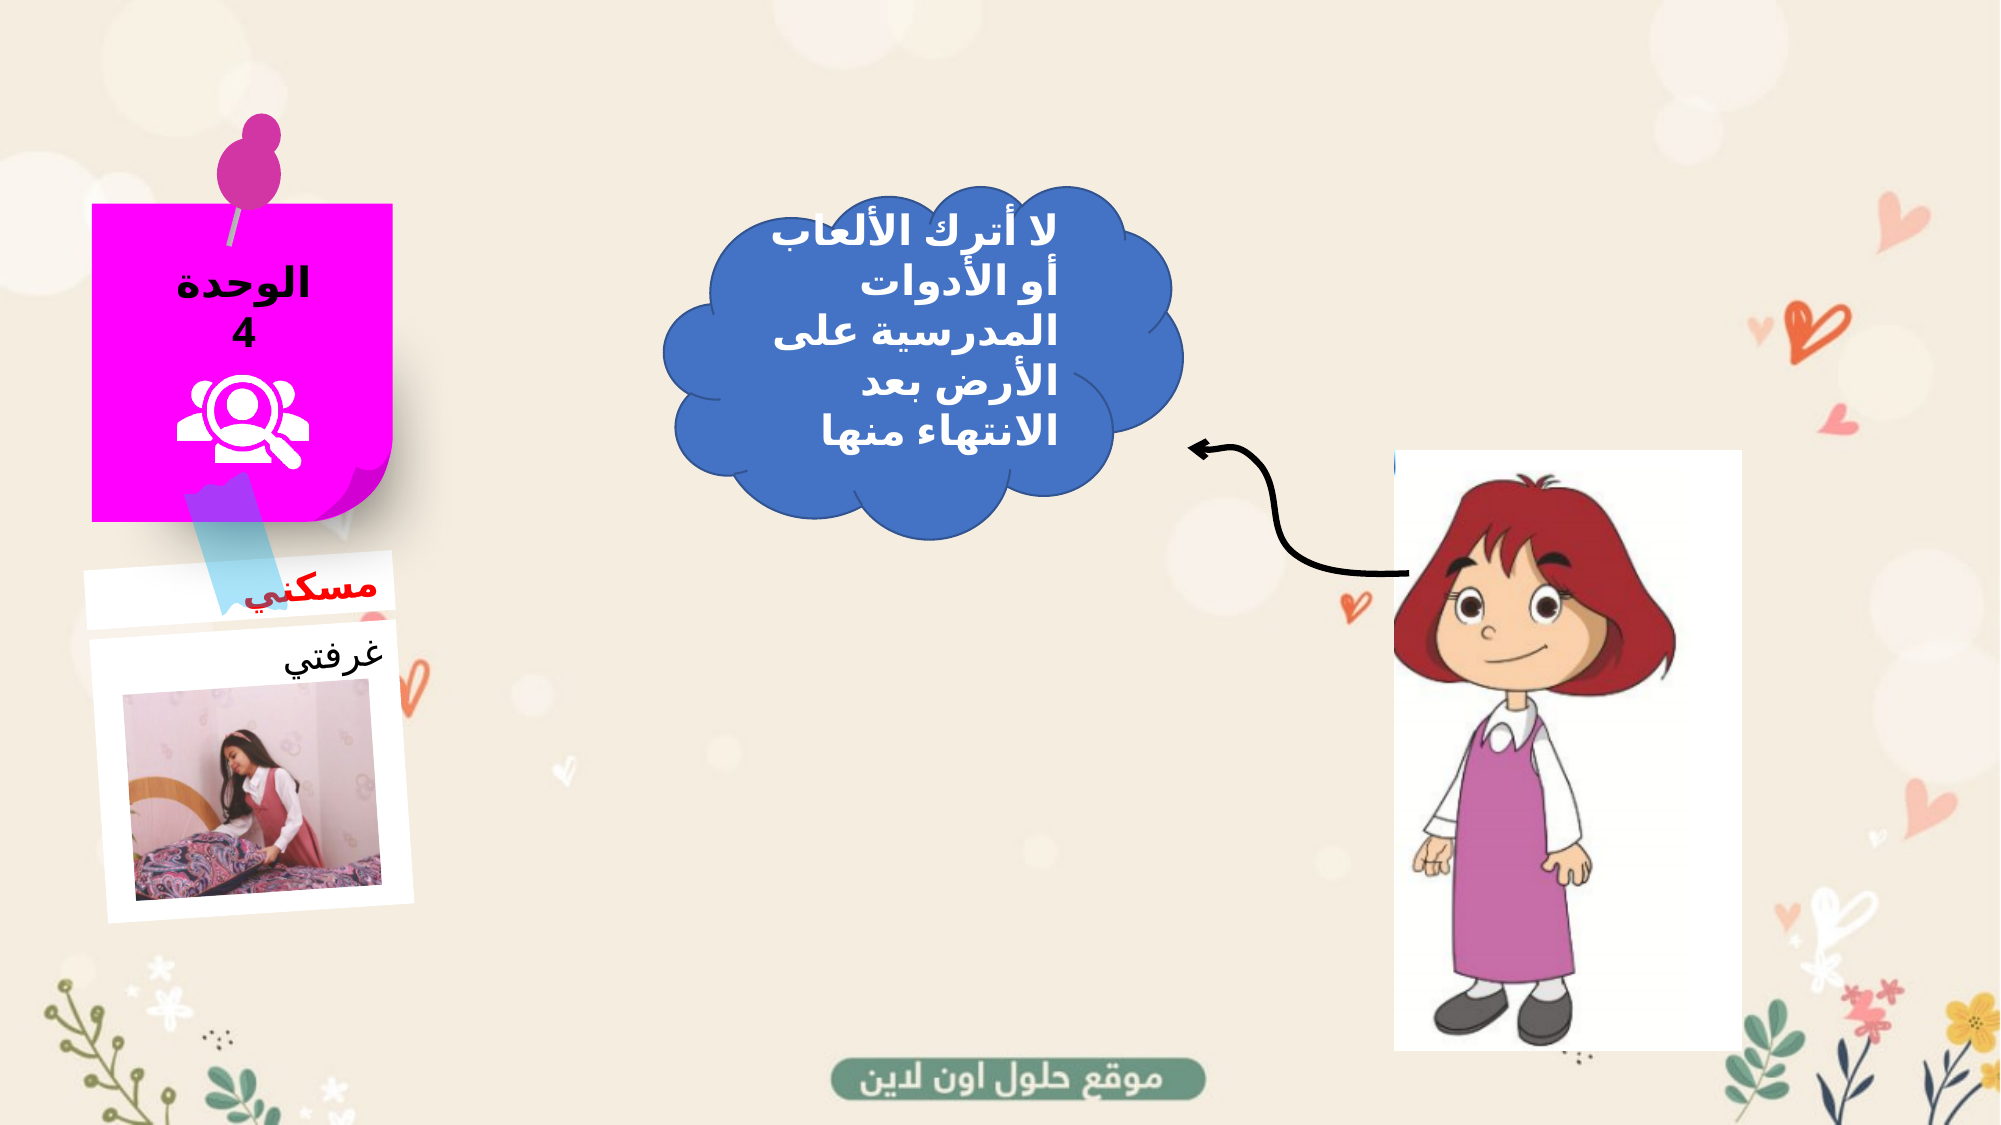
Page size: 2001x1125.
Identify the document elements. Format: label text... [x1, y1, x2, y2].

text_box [216, 113, 281, 248]
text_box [94, 603, 405, 918]
text_box [1187, 442, 1394, 575]
picture [0, 0, 2001, 1125]
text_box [91, 203, 461, 603]
text_box لا أترك الألعاب أو الأدوات المدرسية على الأرض بعد الانتهاء منها [662, 185, 1184, 541]
